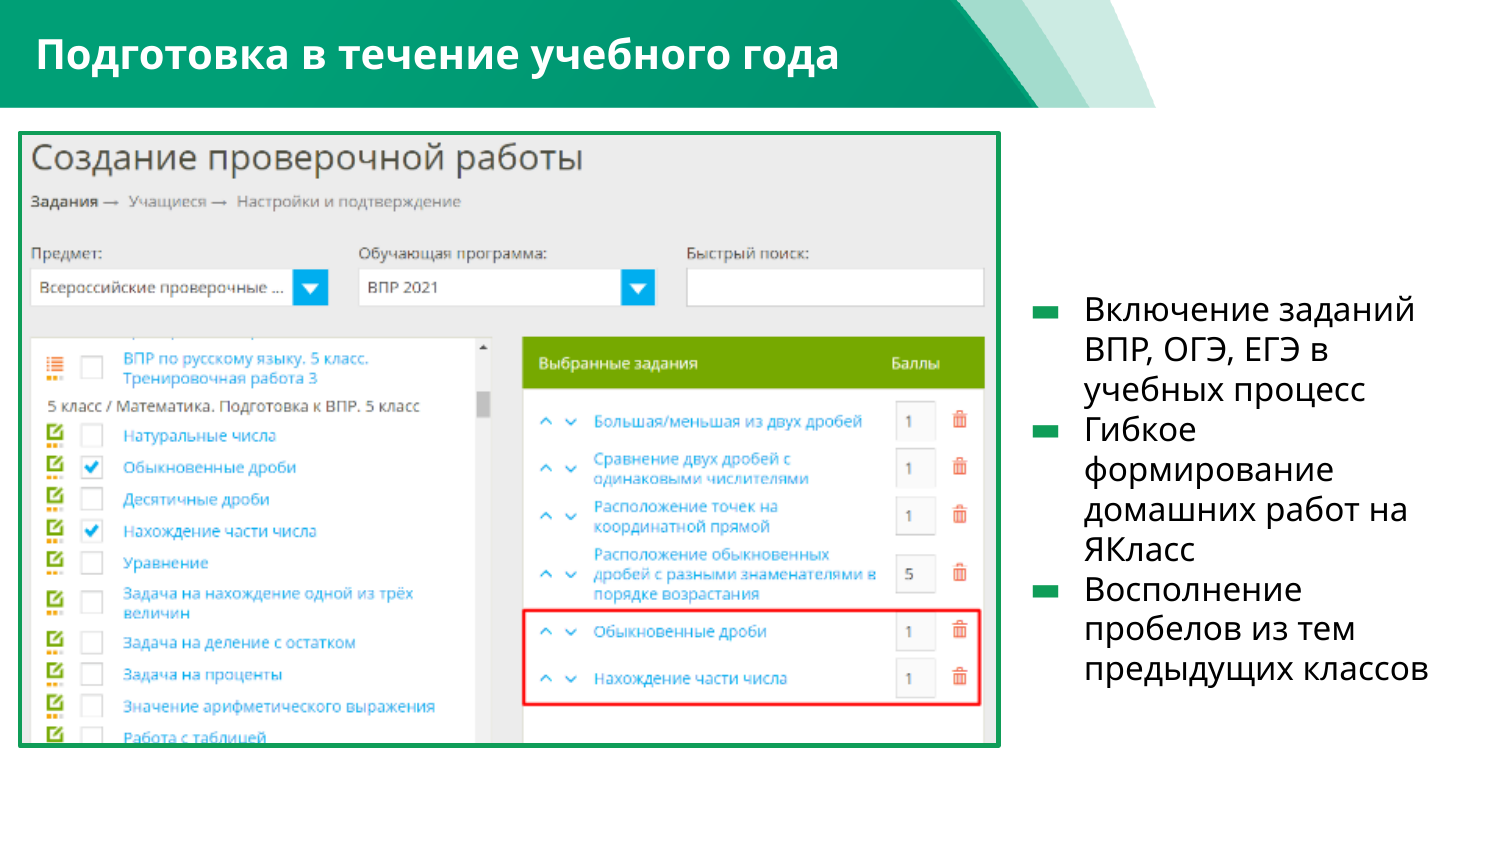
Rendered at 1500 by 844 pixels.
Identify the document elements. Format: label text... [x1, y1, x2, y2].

picture [22, 135, 996, 744]
text_box Включение заданий ВПР, ОГЭ, ЕГЭ в учебных процесс Гибкое формирование домашних работ на ЯКласс Восполнение пробелов из тем предыдущих классов [1008, 273, 1451, 621]
picture [0, 0, 1500, 107]
text_box [0, 107, 1500, 844]
title Подготовка в течение учебного года [34, 8, 1465, 108]
